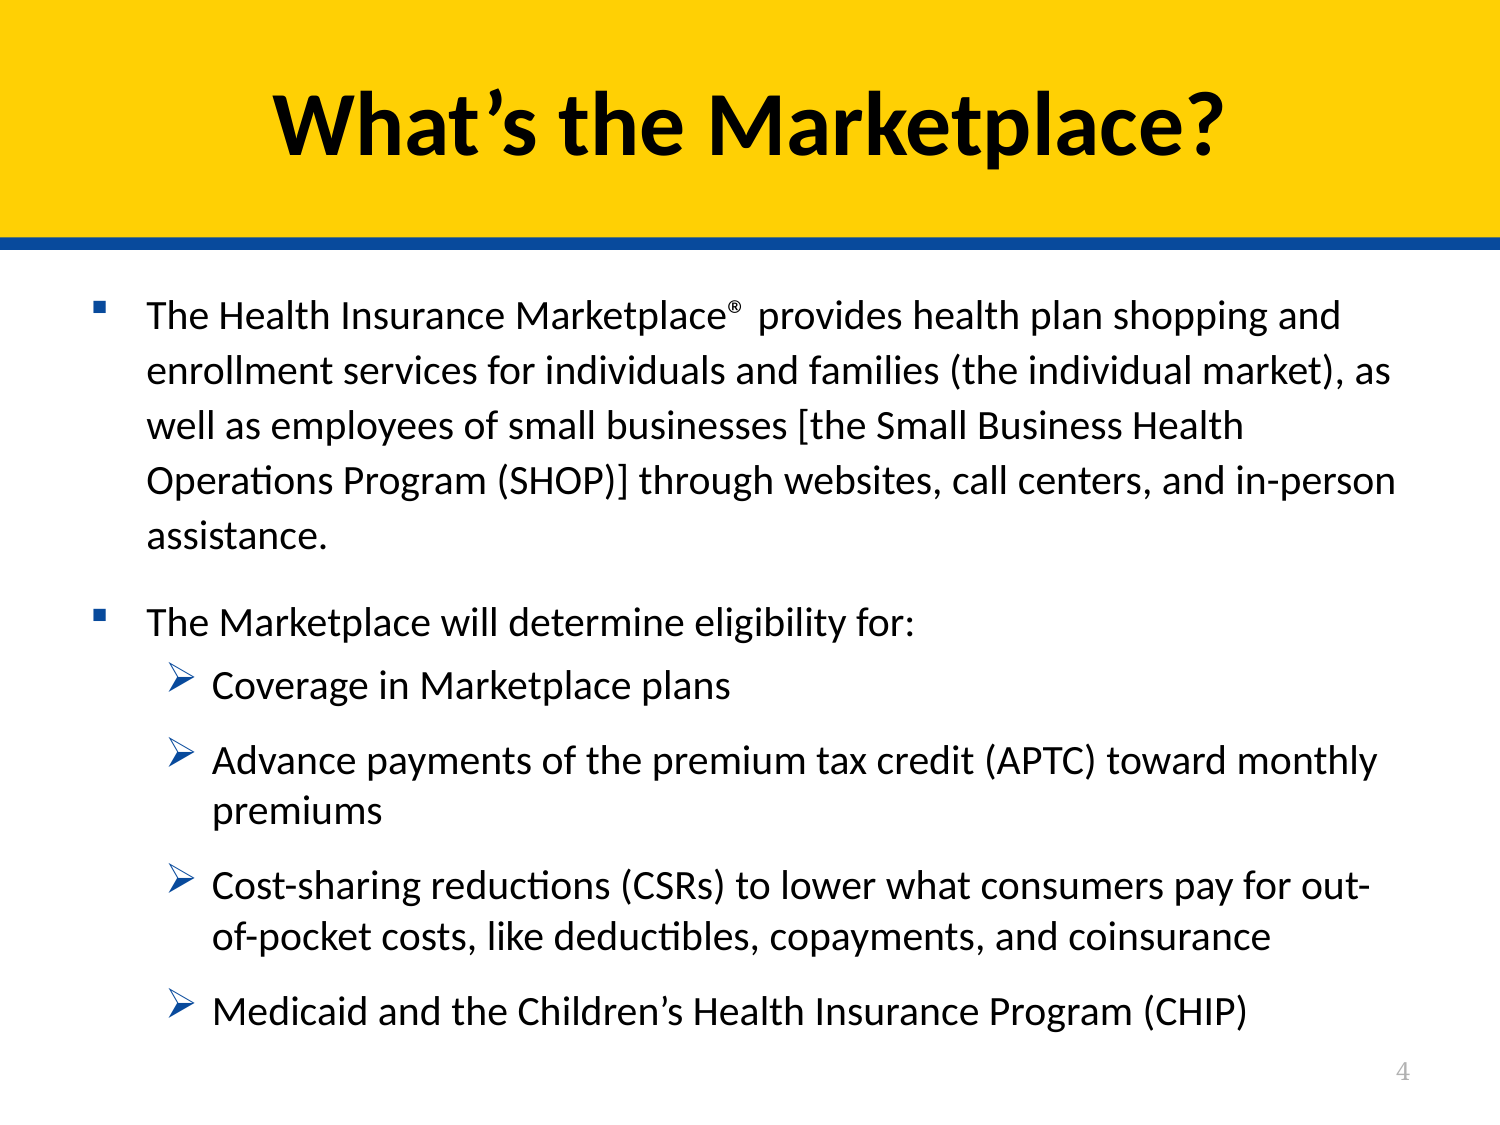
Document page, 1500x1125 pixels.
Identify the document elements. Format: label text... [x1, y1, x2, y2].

list The Health Insurance Marketplace® provides health plan shopping and enrollment services for individuals and families (the individual market), as well as employees of small businesses [the Small Business Health Operations Program (SHOP)] through websites, call centers, and in-person assistance. The Marketplace will determine eligibility for: Coverage in Marketplace plans Advance payments of the premium tax credit (APTC) toward monthly premiums Cost-sharing reductions (CSRs) to lower what consumers pay for out-of-pocket costs, like deductibles, copayments, and coinsurance Medicaid and the Children’s Health Insurance Program (CHIP) [75, 275, 1425, 1063]
slide_number 4 [1074, 1042, 1425, 1103]
title What’s the Marketplace? [0, 0, 1500, 238]
